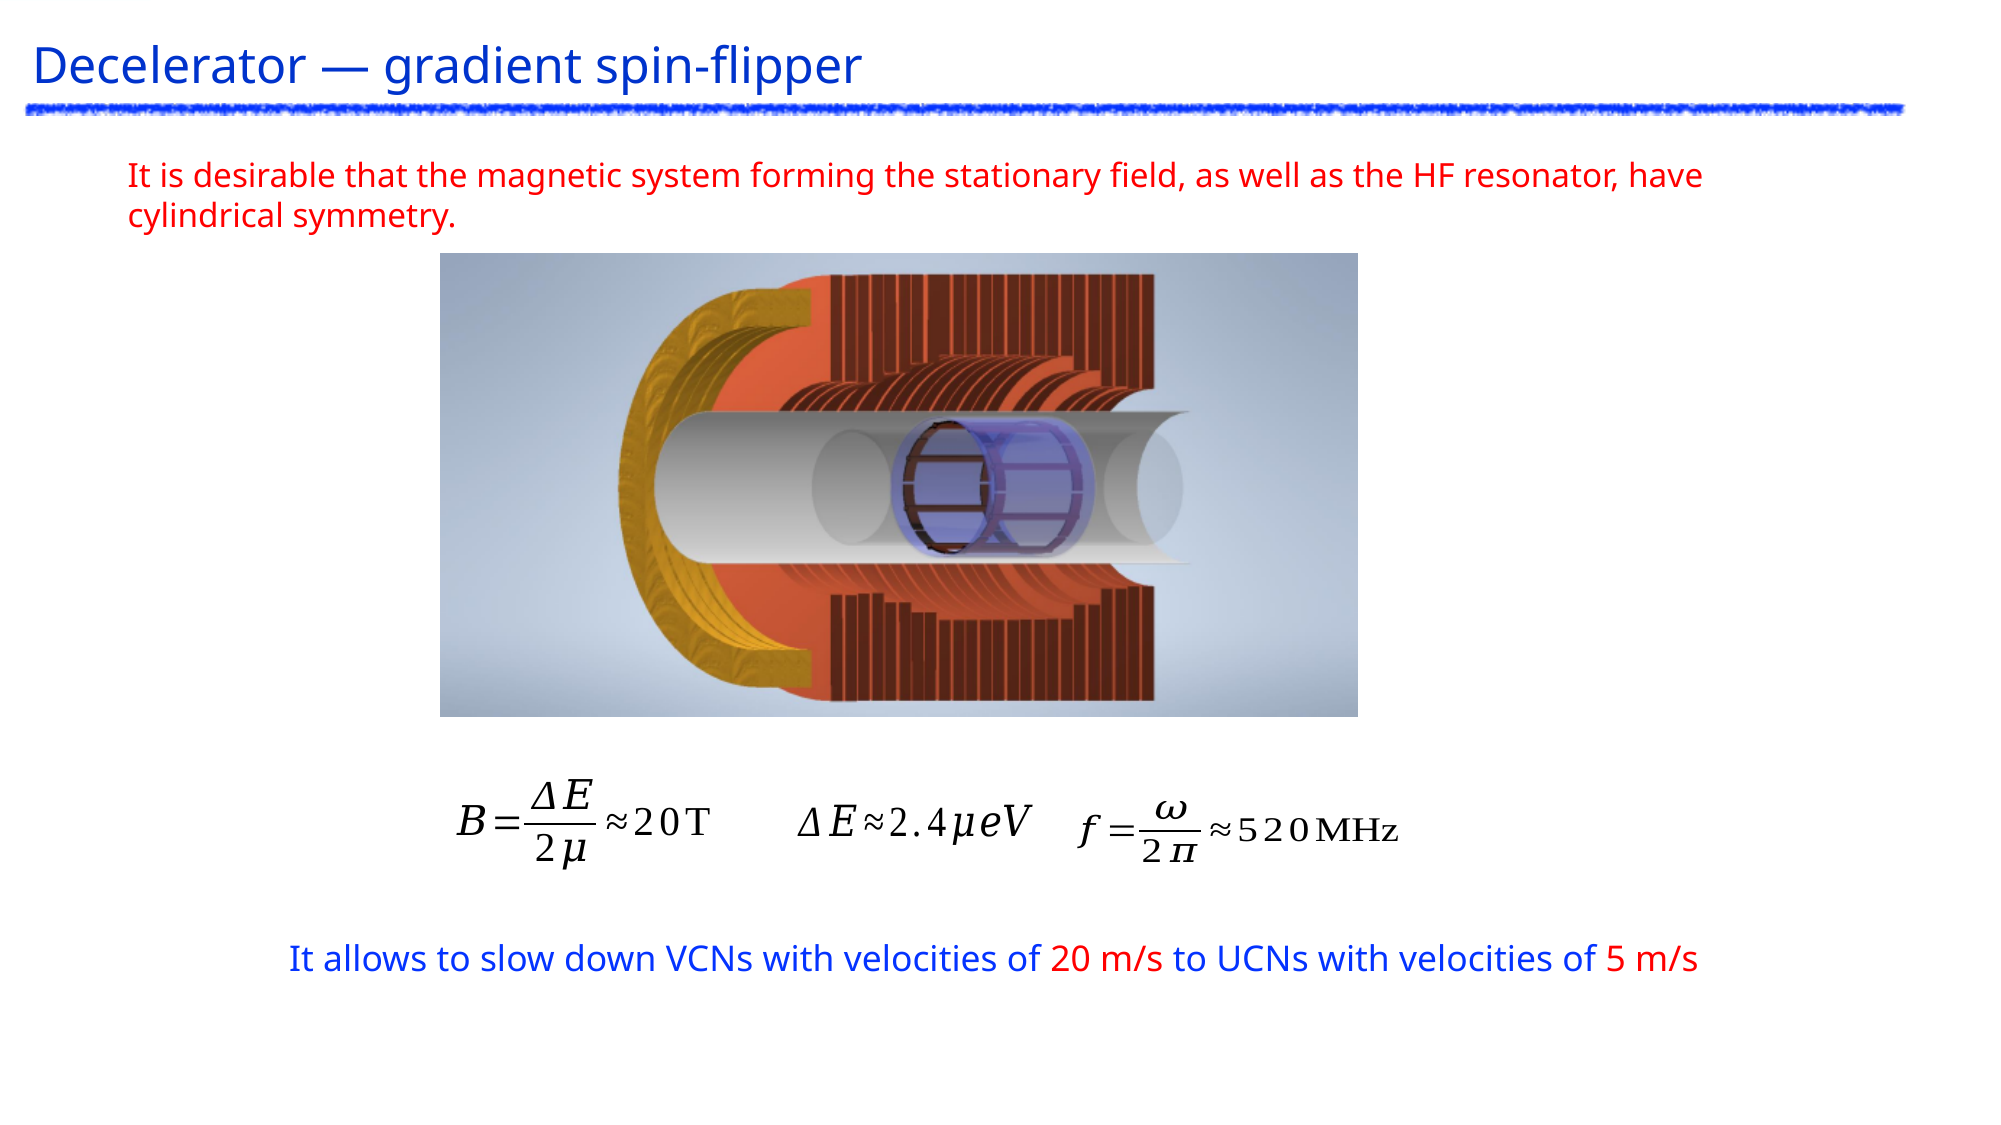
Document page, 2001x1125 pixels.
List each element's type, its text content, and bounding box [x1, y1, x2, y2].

picture [17, 102, 1912, 116]
text_box Decelerator — gradient spin-flipper [24, 26, 872, 101]
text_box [454, 773, 1402, 872]
picture [440, 252, 1359, 717]
text_box It is desirable that the magnetic system forming the stationary field, as well as the HF resonator, have cylindrical symmetry. [120, 147, 1810, 242]
text_box It allows to slow down VCNs with velocities of 20 m/s to UCNs with velocities of 5 m/s [281, 928, 1719, 987]
